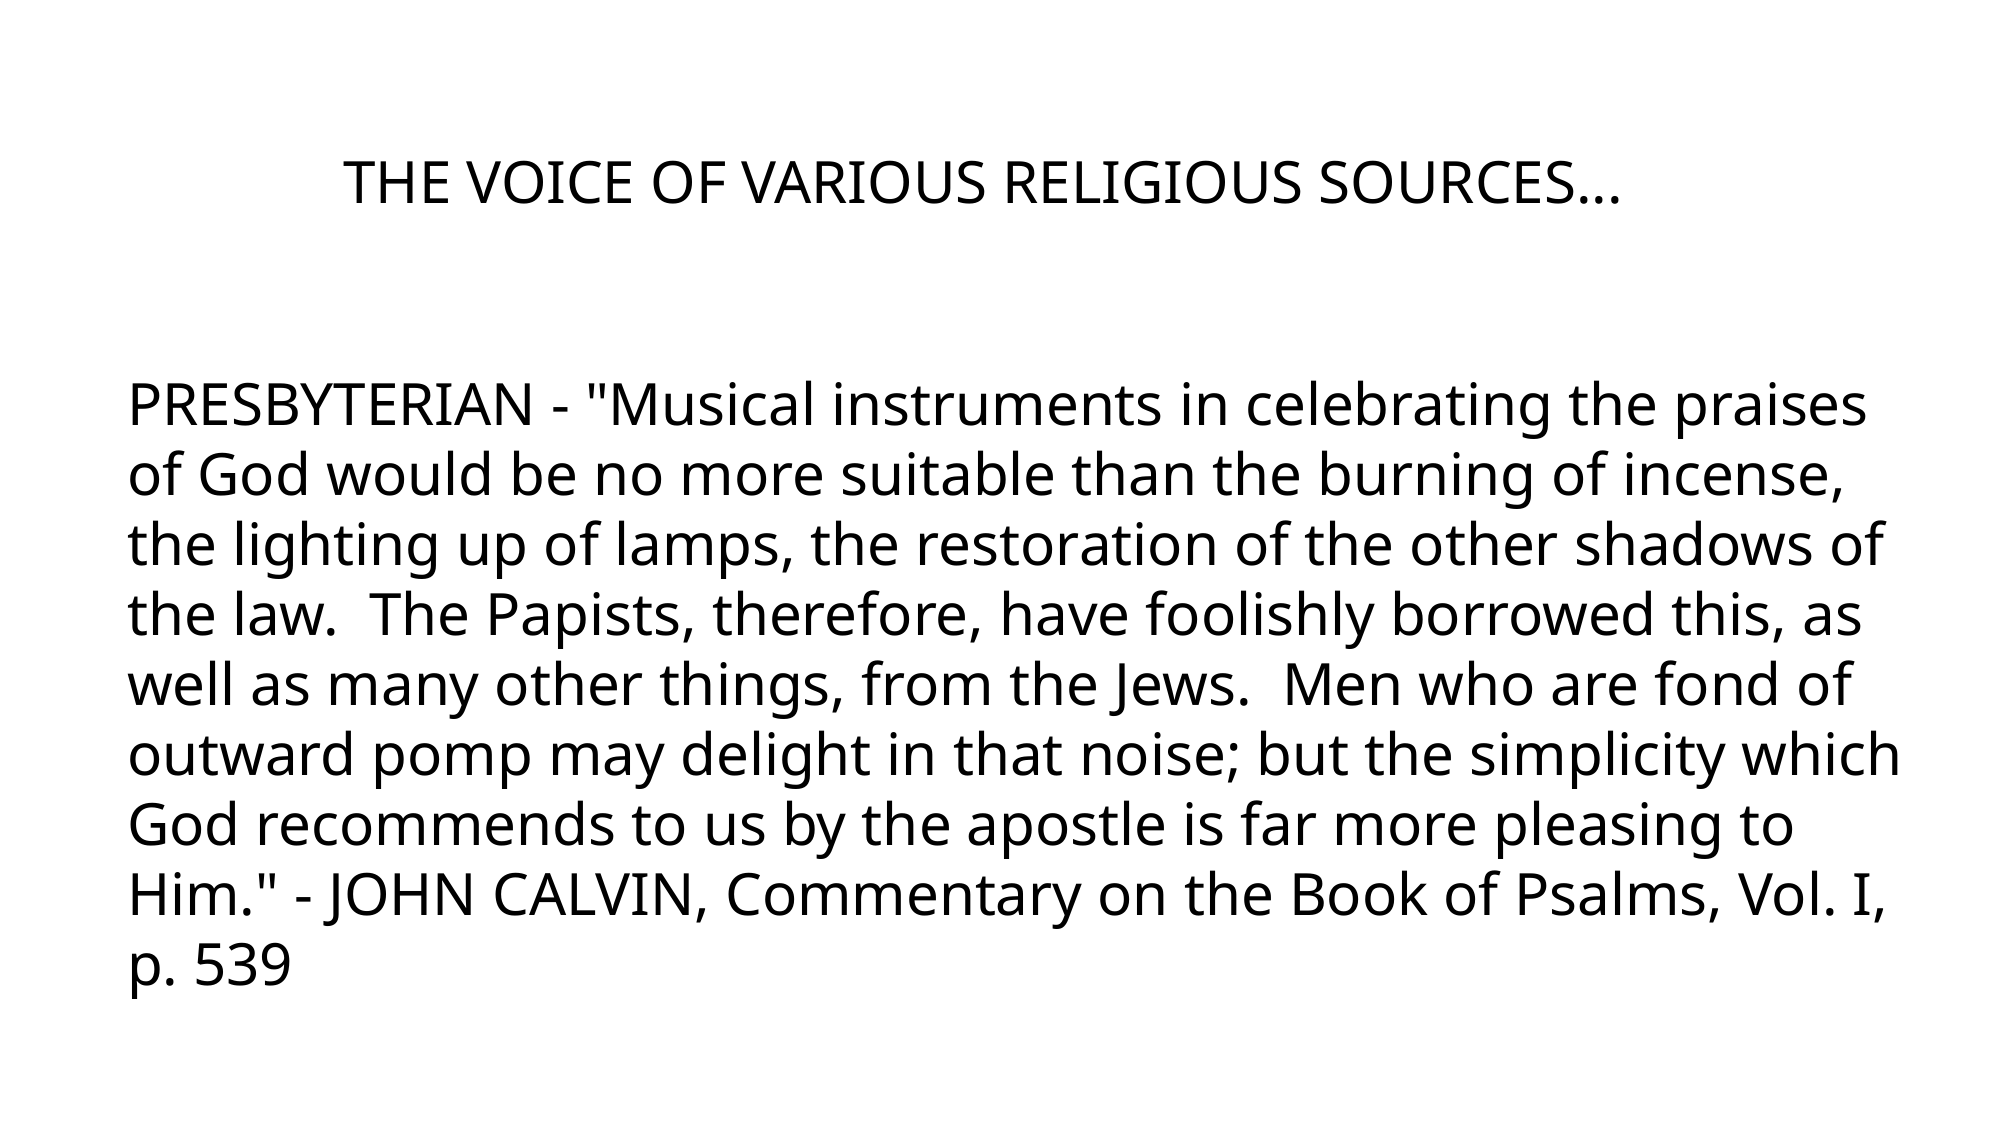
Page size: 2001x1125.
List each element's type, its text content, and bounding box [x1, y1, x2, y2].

text_box THE VOICE OF VARIOUS RELIGIOUS SOURCES... [165, 137, 1802, 223]
text_box PRESBYTERIAN - "Musical instruments in celebrating the praises of God would be no more suitable than the burning of incense, the lighting up of lamps, the restoration of the other shadows of the law. The Papists, therefore, have foolishly borrowed this, as well as many other things, from the Jews. Men who are fond of outward pomp may delight in that noise; but the simplicity which God recommends to us by the apostle is far more pleasing to Him." - JOHN CALVIN, Commentary on the Book of Psalms, Vol. I, p. 539 [112, 359, 1979, 1075]
